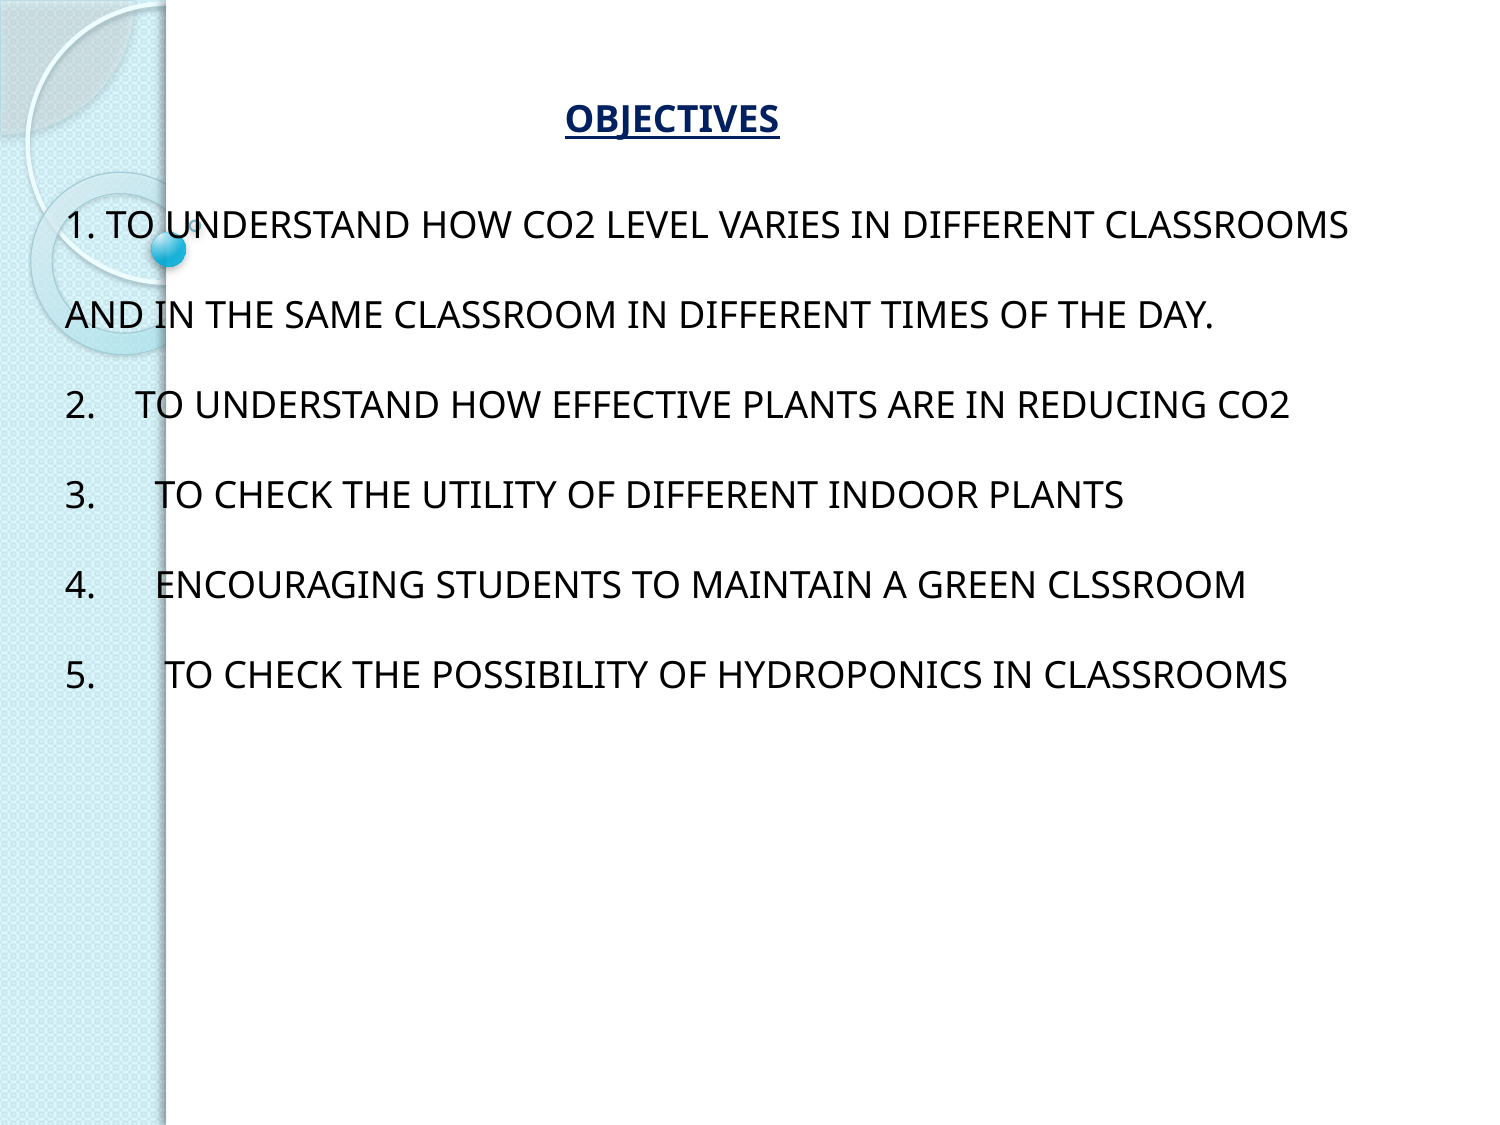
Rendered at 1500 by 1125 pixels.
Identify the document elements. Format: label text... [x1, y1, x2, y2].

text_box OBJECTIVES [549, 42, 795, 148]
text_box 1. TO UNDERSTAND HOW CO2 LEVEL VARIES IN DIFFERENT CLASSROOMS AND IN THE SAME CLASSROOM IN DIFFERENT TIMES OF THE DAY. 2. TO UNDERSTAND HOW EFFECTIVE PLANTS ARE IN REDUCING CO2 3. TO CHECK THE UTILITY OF DIFFERENT INDOOR PLANTS 4. ENCOURAGING STUDENTS TO MAINTAIN A GREEN CLSSROOM 5. TO CHECK THE POSSIBILITY OF HYDROPONICS IN CLASSROOMS [49, 148, 1463, 794]
